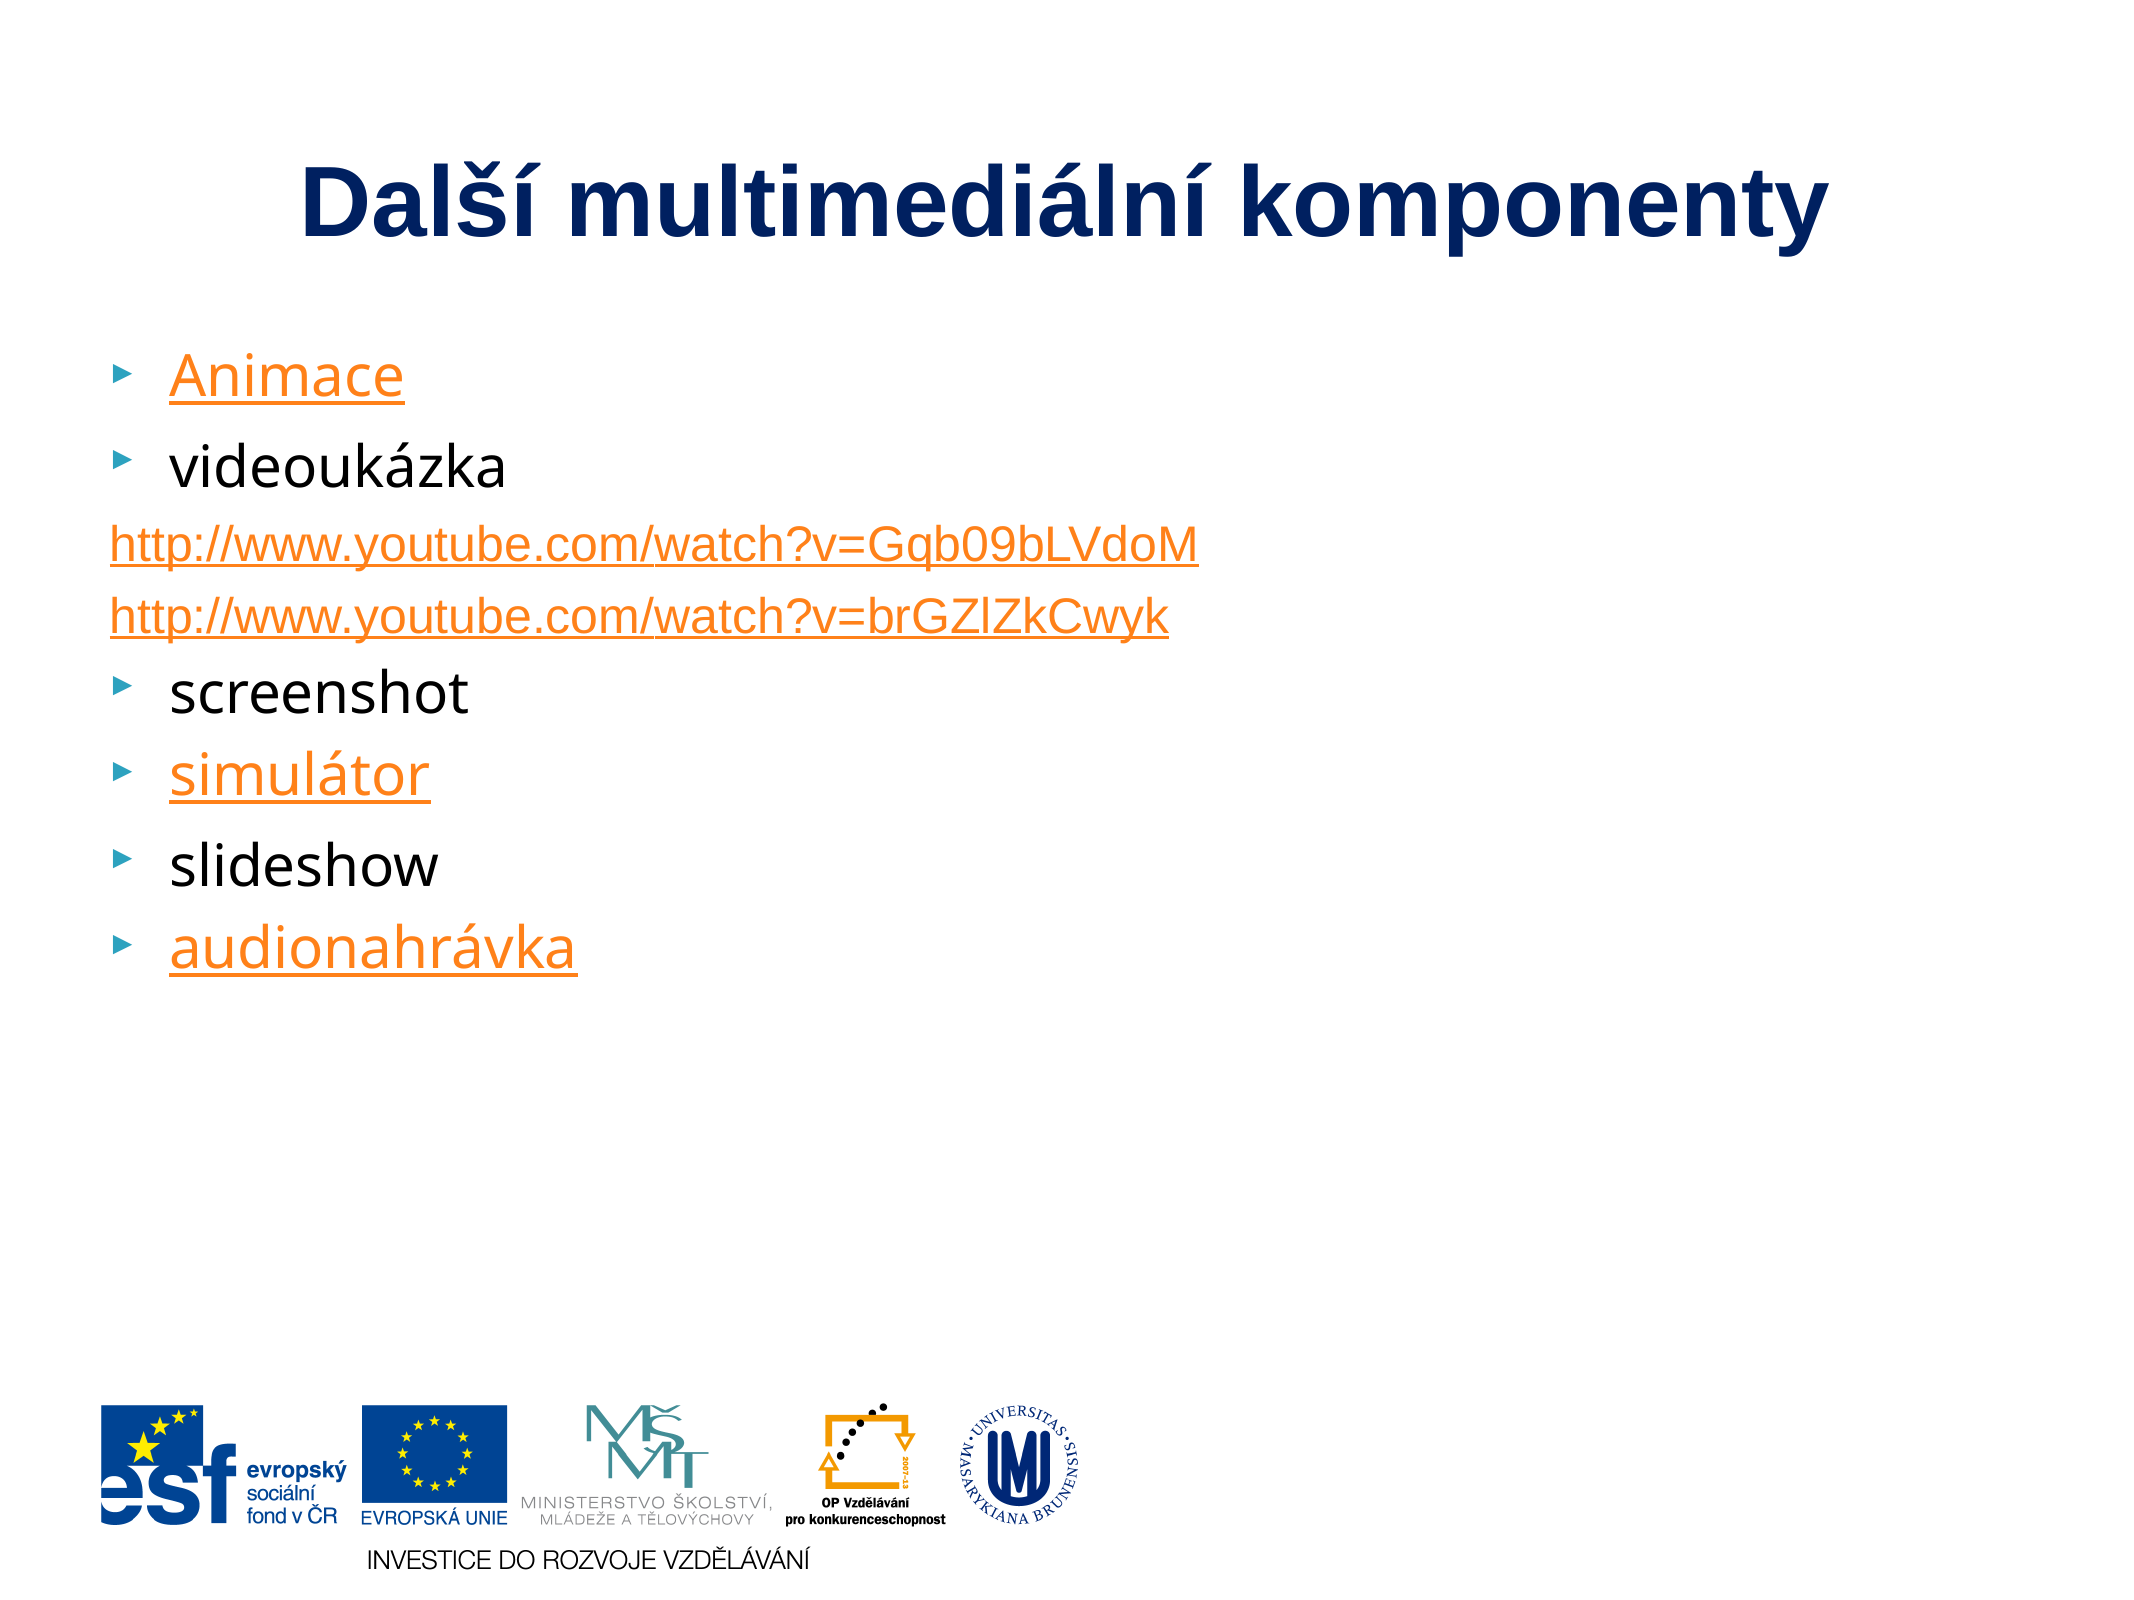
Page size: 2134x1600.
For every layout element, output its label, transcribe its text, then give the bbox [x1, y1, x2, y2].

picture [86, 1390, 1093, 1584]
list Animace videoukázka http://www.youtube.com/watch?v=Gqb09bLVdoM http://www.youtube.com/watch?v=brGZlZkCwyk screenshot simulátor slideshow audionahrávka [62, 327, 2078, 1284]
title Další multimediální komponenty [58, 41, 2073, 352]
